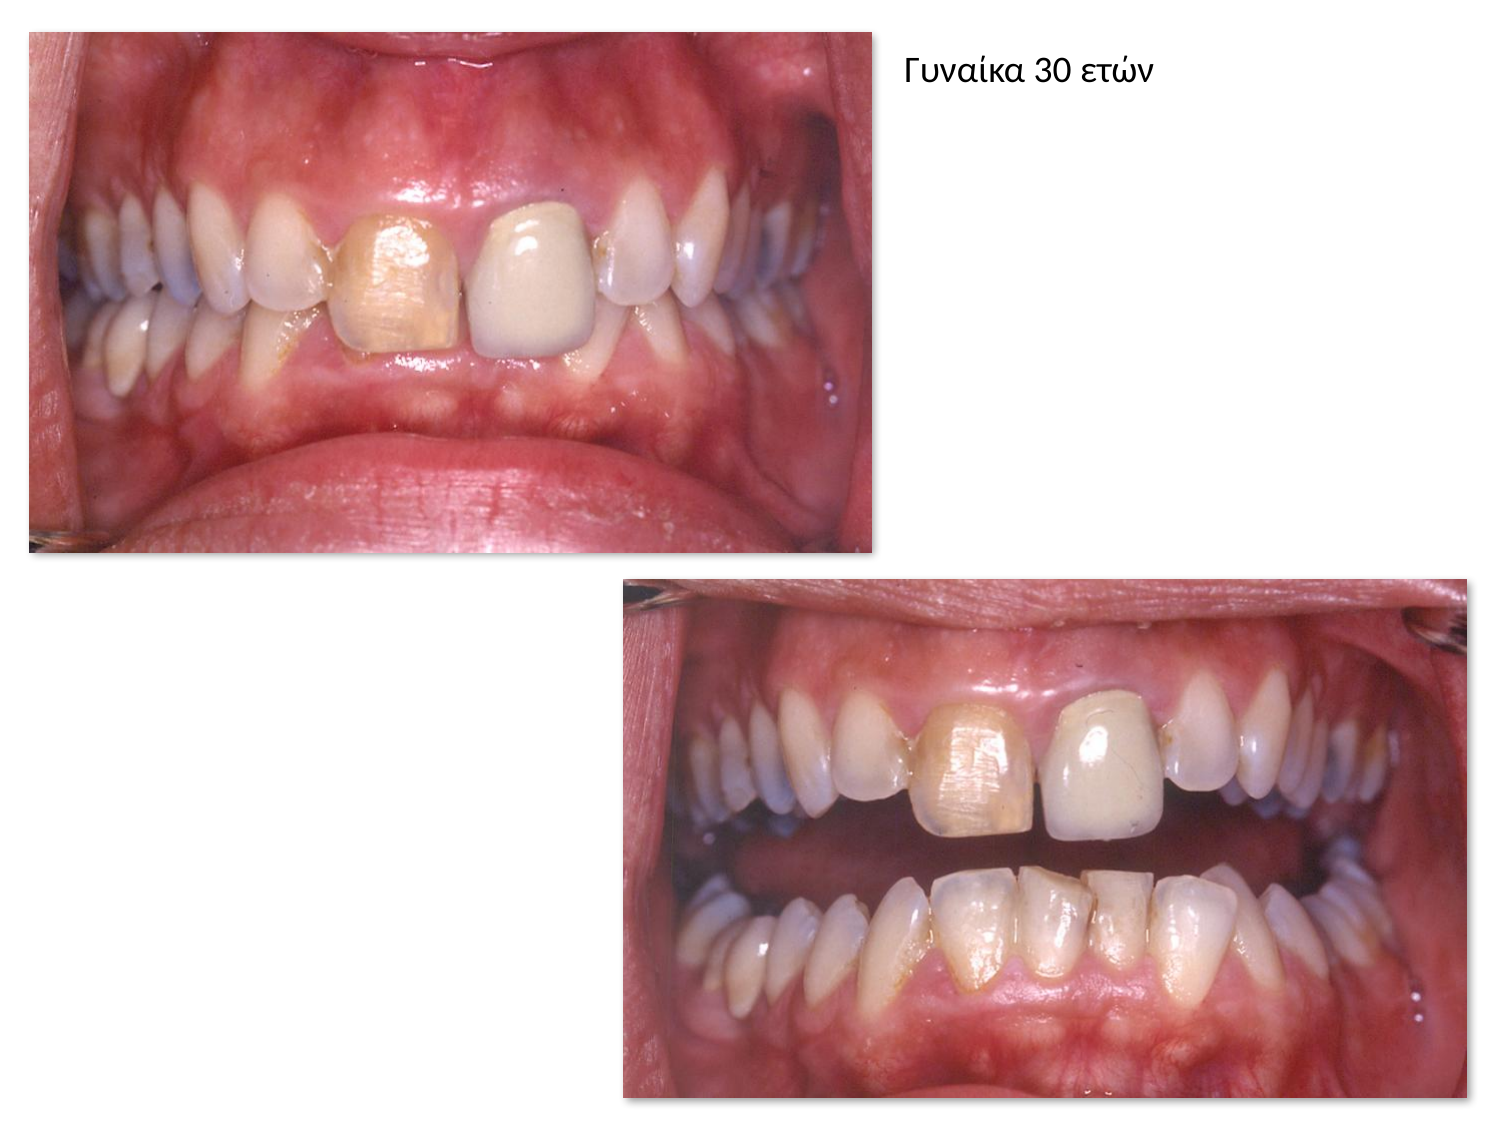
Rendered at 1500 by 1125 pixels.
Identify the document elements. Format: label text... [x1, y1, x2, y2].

picture [29, 32, 872, 553]
text_box Γυναίκα 30 ετών [889, 37, 1170, 98]
picture [623, 578, 1468, 1098]
